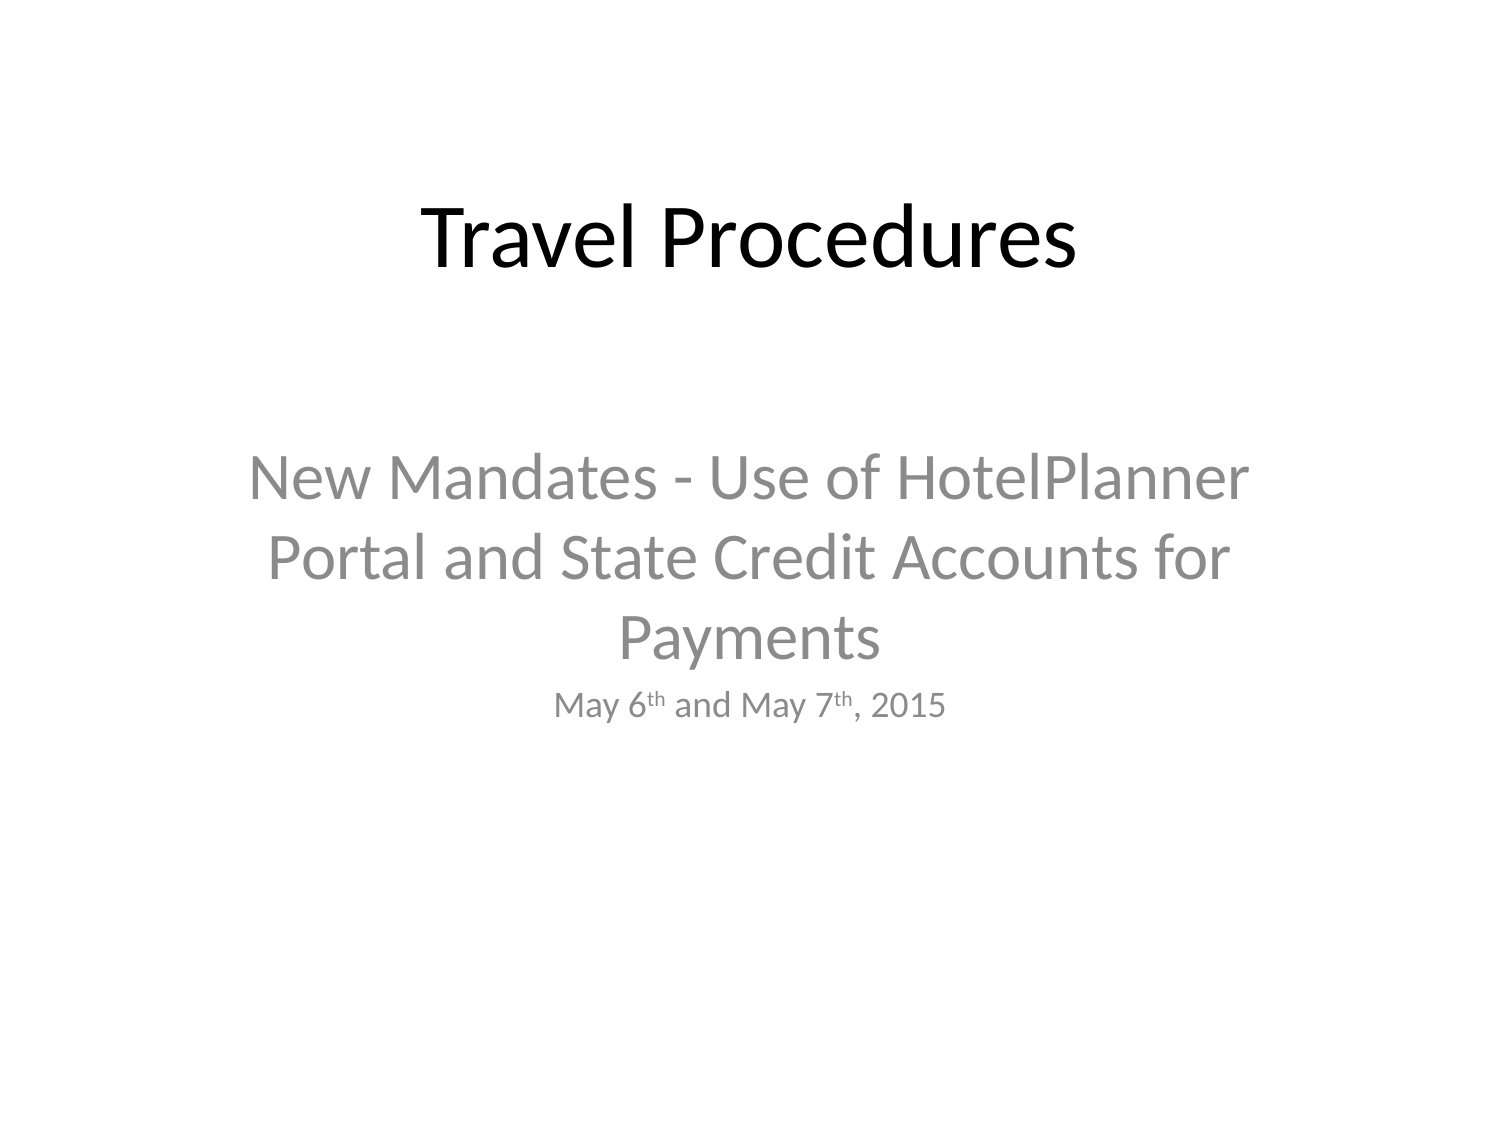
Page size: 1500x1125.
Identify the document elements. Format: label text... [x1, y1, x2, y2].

title Travel Procedures [112, 62, 1388, 400]
subtitle New Mandates - Use of HotelPlanner Portal and State Credit Accounts for Payments May 6th and May 7th, 2015 [225, 425, 1275, 925]
